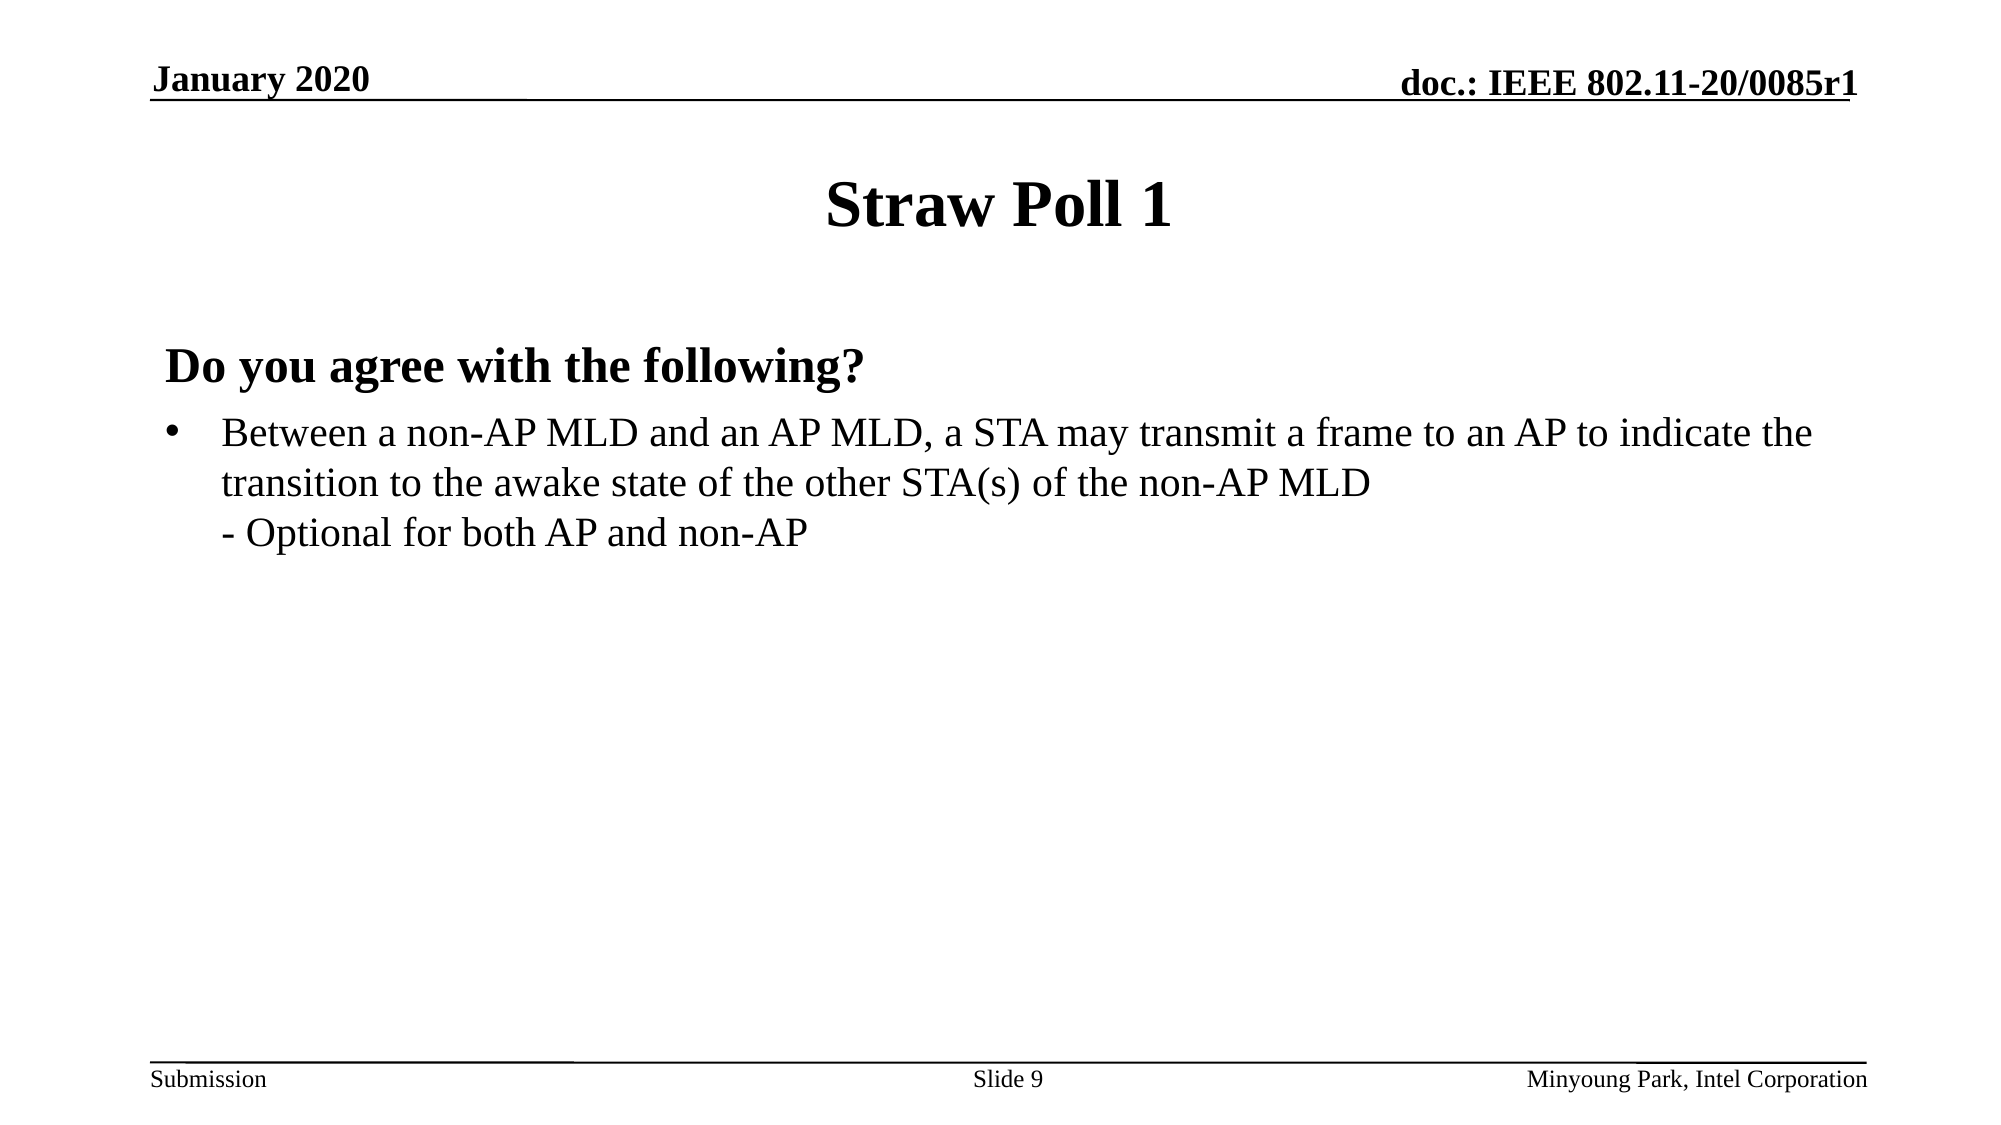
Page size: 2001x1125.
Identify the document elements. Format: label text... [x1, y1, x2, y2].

title Straw Poll 1 [149, 112, 1850, 288]
list Do you agree with the following? Between a non-AP MLD and an AP MLD, a STA may transmit a frame to an AP to indicate the transition to the awake state of the other STA(s) of the non-AP MLD - Optional for both AP and non-AP [149, 324, 1850, 1000]
slide_number Slide 9 [950, 1061, 1067, 1123]
footer Minyoung Park, Intel Corporation [1171, 1061, 1869, 1093]
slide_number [152, 54, 563, 100]
